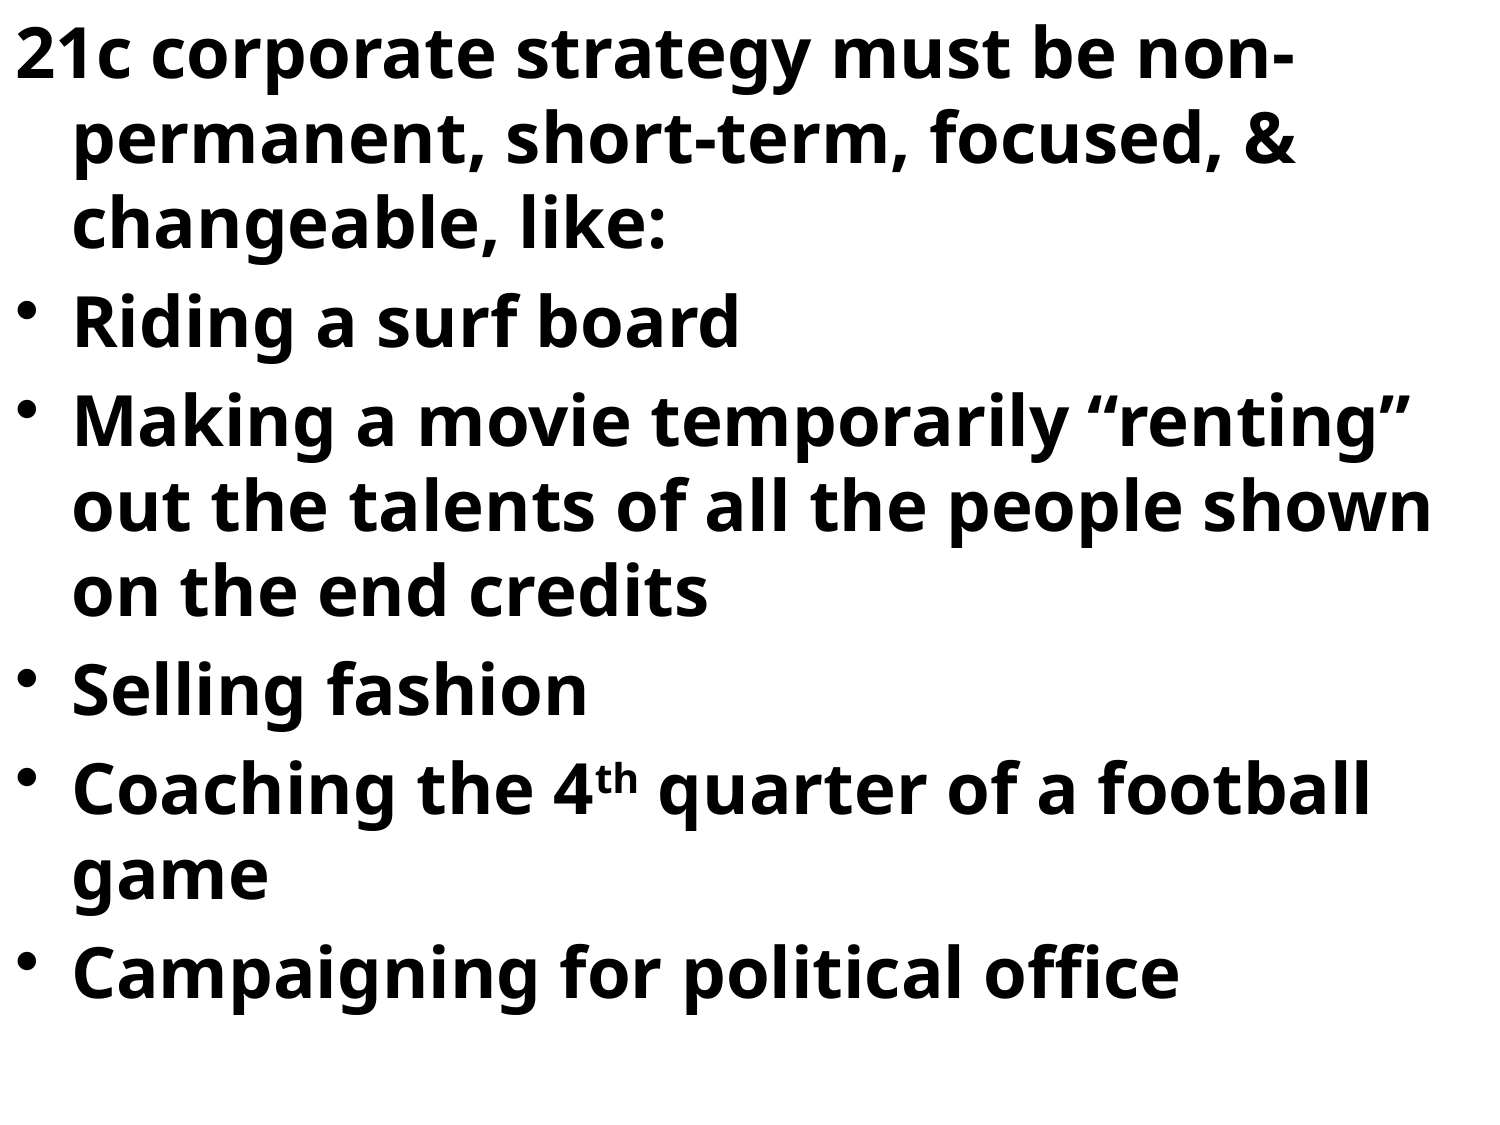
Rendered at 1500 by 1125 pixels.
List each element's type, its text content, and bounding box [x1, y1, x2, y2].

list 21c corporate strategy must be non-permanent, short-term, focused, & changeable, like: Riding a surf board Making a movie temporarily “renting” out the talents of all the people shown on the end credits Selling fashion Coaching the 4th quarter of a football game Campaigning for political office [0, 0, 1500, 1125]
